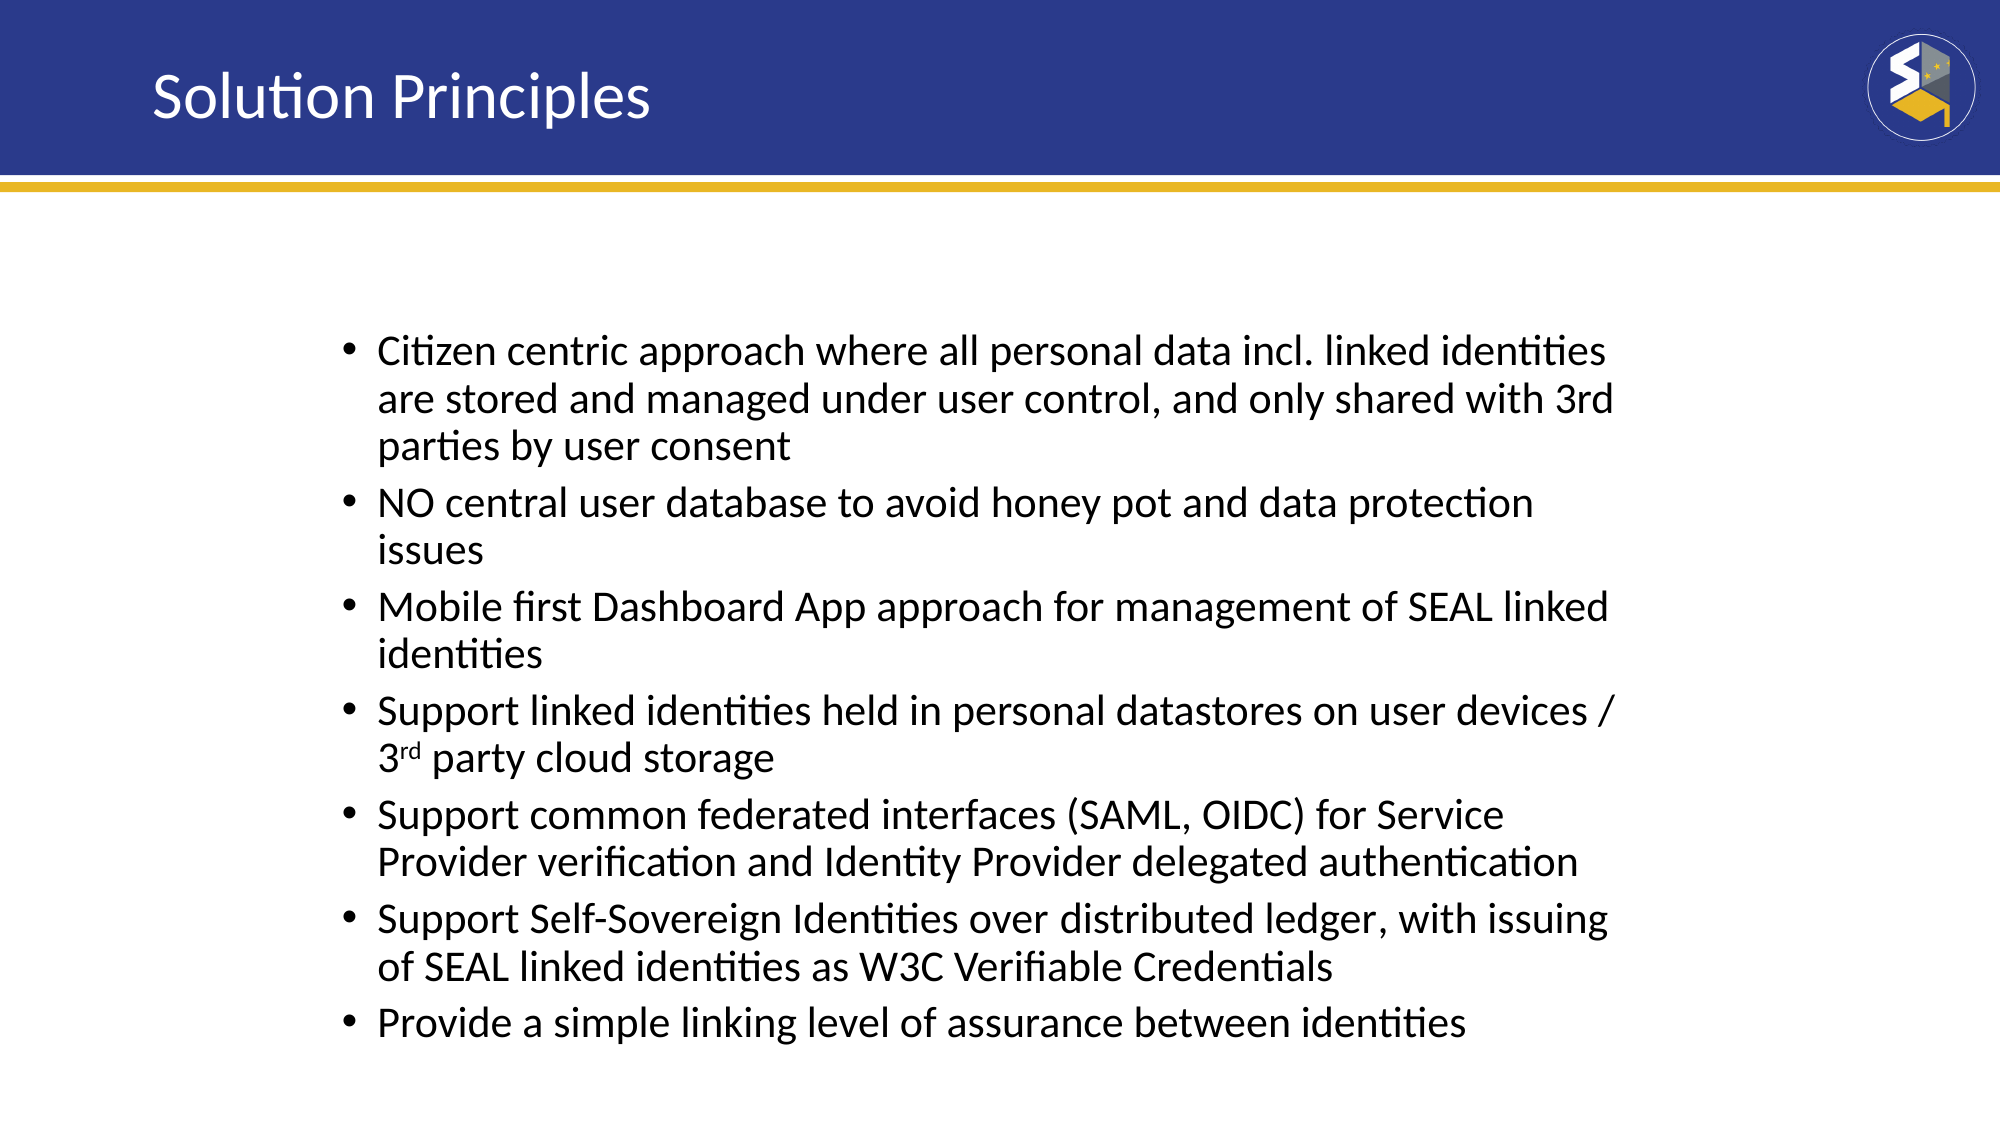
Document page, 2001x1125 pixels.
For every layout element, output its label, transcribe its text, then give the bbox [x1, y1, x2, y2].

title Solution Principles [137, 28, 1863, 166]
picture [1863, 28, 1981, 147]
text_box Citizen centric approach where all personal data incl. linked identities are stored and managed under user control, and only shared with 3rd parties by user consent NO central user database to avoid honey pot and data protection issues Mobile first Dashboard App approach for management of SEAL linked identities Support linked identities held in personal datastores on user devices / 3rd party cloud storage Support common federated interfaces (SAML, OIDC) for Service Provider verification and Identity Provider delegated authentication Support Self-Sovereign Identities over distributed ledger, with issuing of SEAL linked identities as W3C Verifiable Credentials Provide a simple linking level of assurance between identities [255, 258, 1640, 1071]
